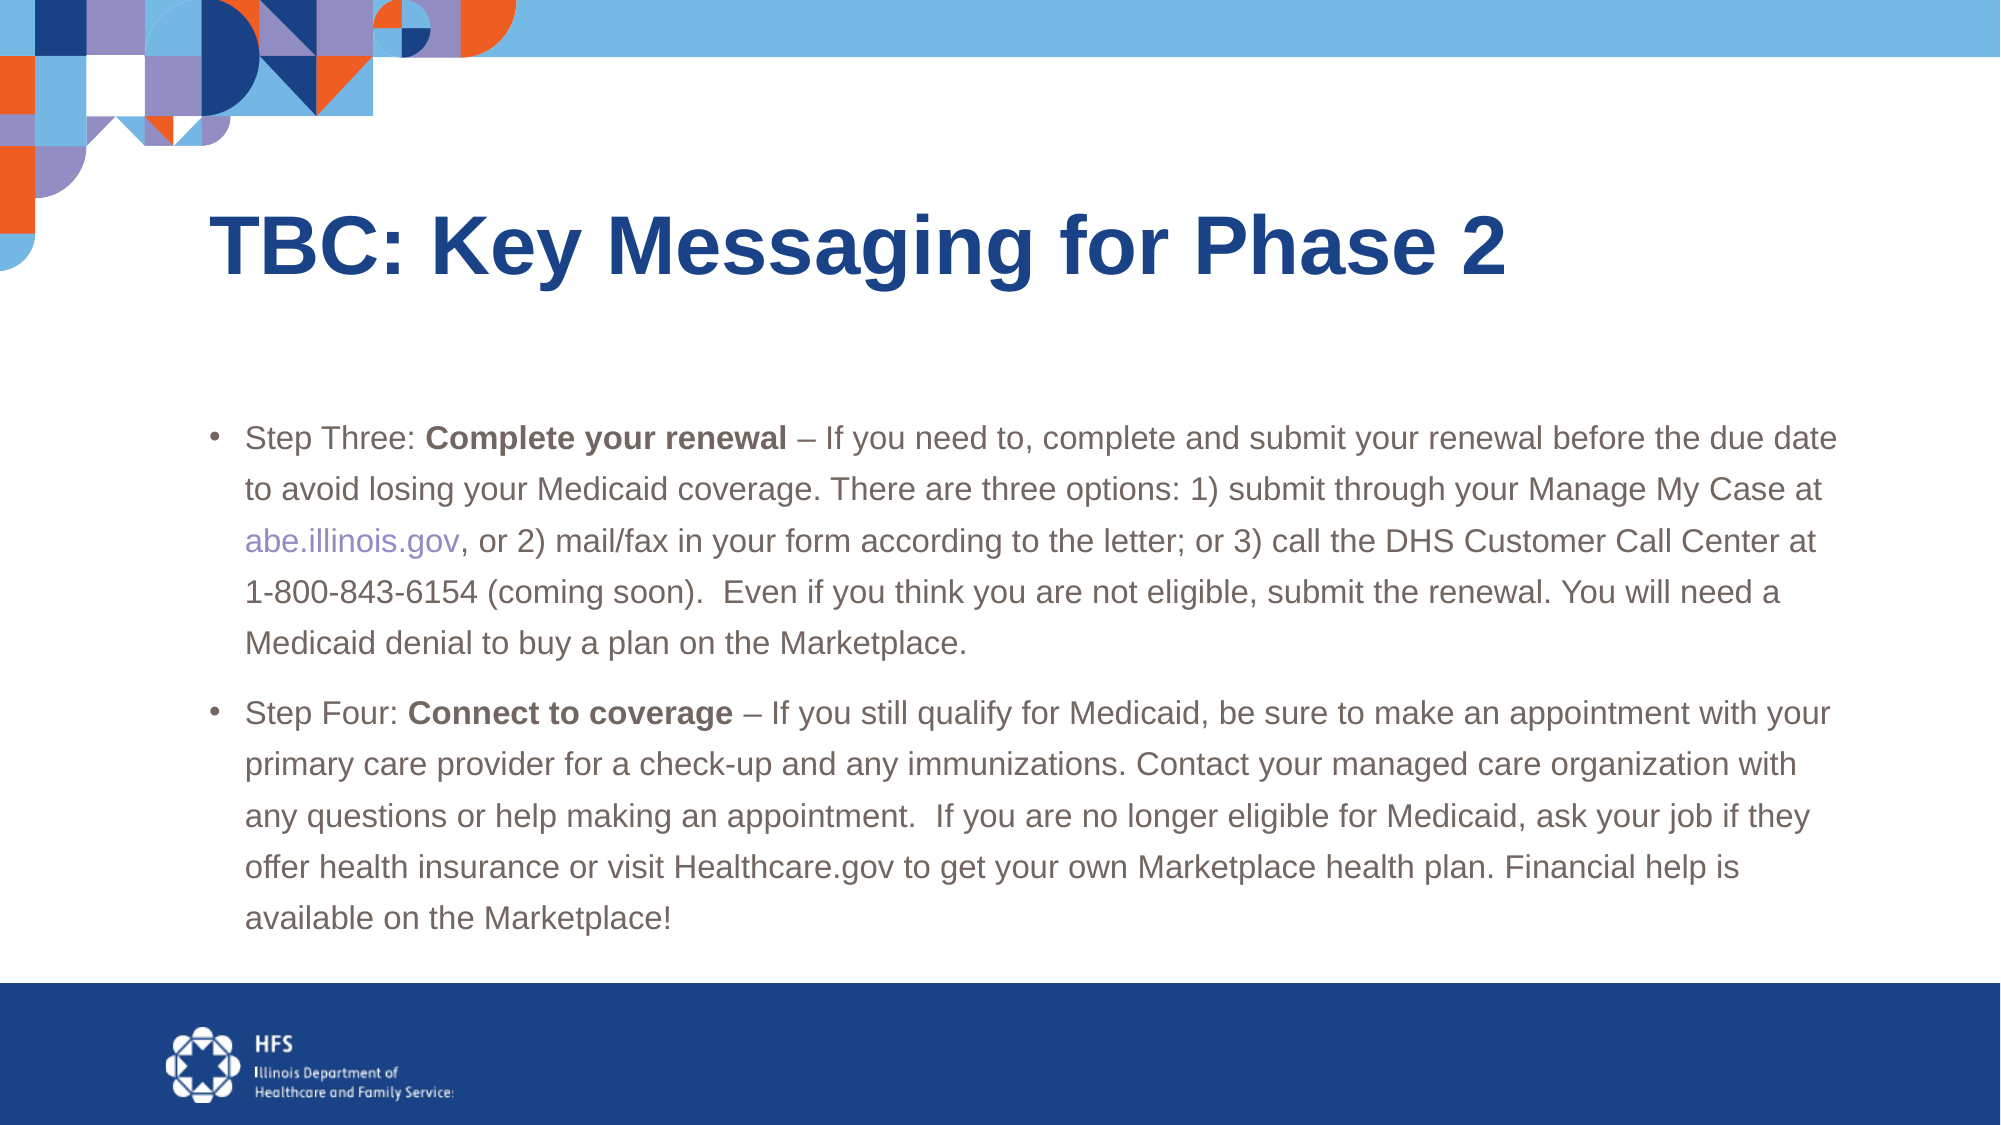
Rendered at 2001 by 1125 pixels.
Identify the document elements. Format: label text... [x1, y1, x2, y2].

picture [0, 0, 518, 271]
list Step Three: Complete your renewal – If you need to, complete and submit your renewal before the due date to avoid losing your Medicaid coverage. There are three options: 1) submit through your Manage My Case at abe.illinois.gov, or 2) mail/fax in your form according to the letter; or 3) call the DHS Customer Call Center at 1-800-843-6154 (coming soon). Even if you think you are not eligible, submit the renewal. You will need a Medicaid denial to buy a plan on the Marketplace. Step Four: Connect to coverage – If you still qualify for Medicaid, be sure to make an appointment with your primary care provider for a check-up and any immunizations. Contact your managed care organization with any questions or help making an appointment. If you are no longer eligible for Medicaid, ask your job if they offer health insurance or visit Healthcare.gov to get your own Marketplace health plan. Financial help is available on the Marketplace! [194, 397, 1863, 951]
title TBC: Key Messaging for Phase 2 [194, 139, 1661, 357]
